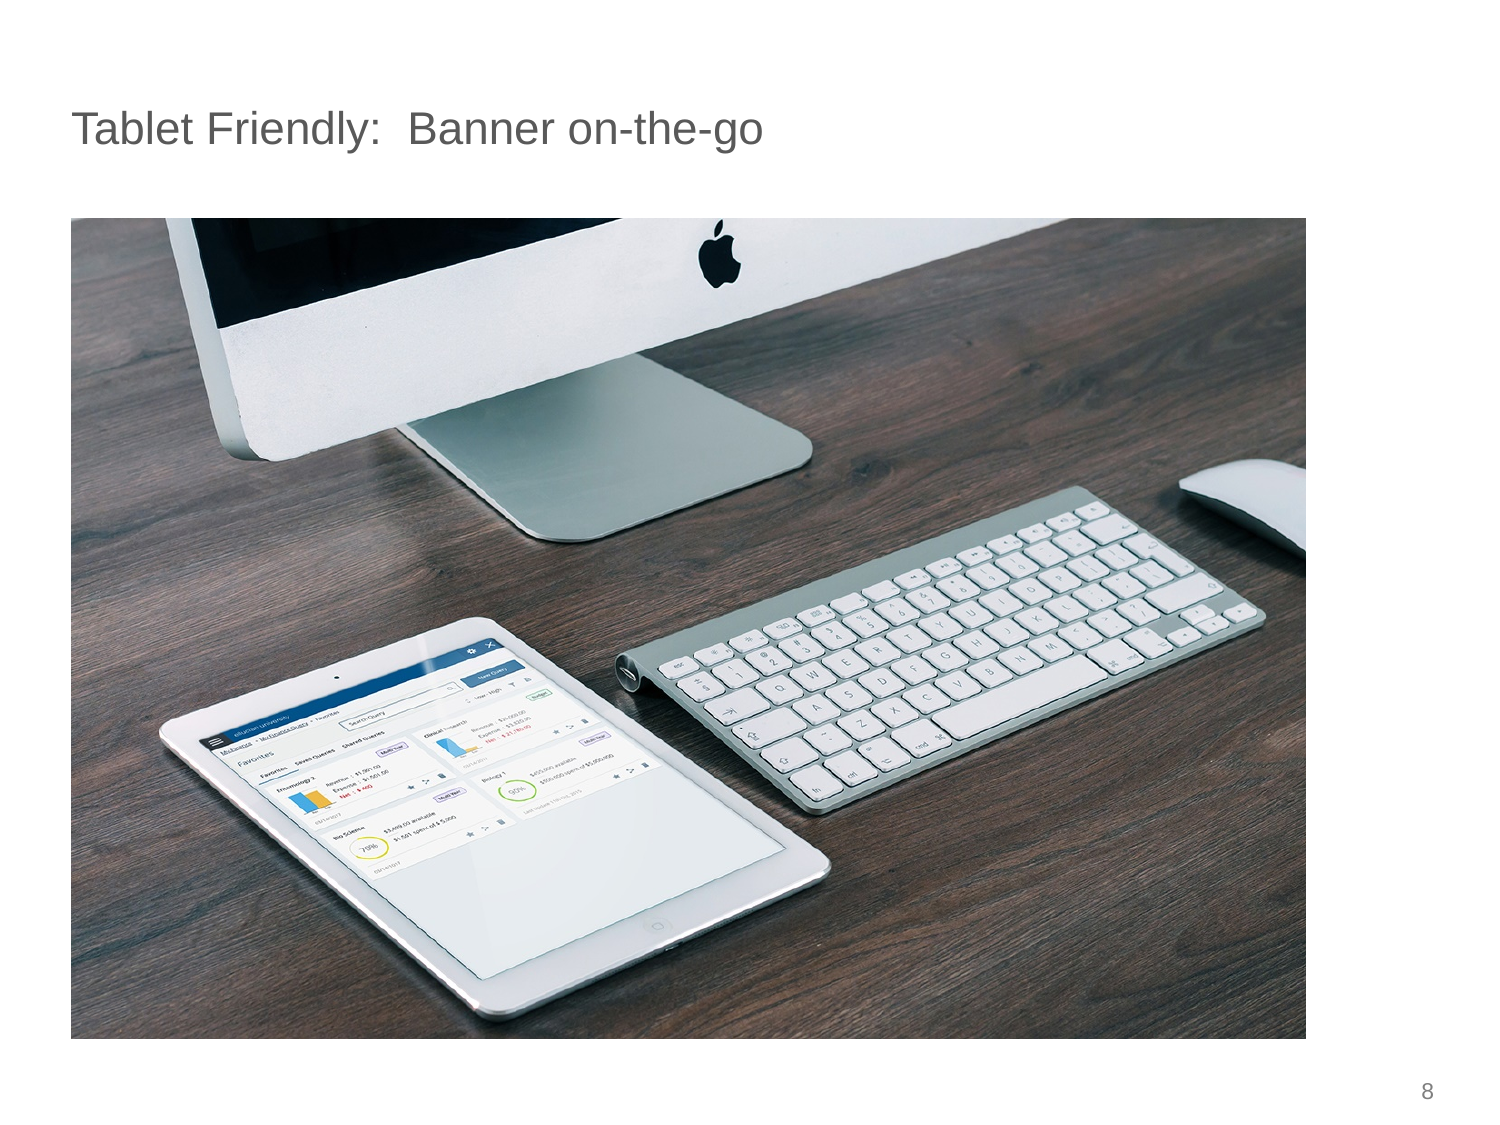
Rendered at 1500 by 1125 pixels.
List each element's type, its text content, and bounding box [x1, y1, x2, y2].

title Tablet Friendly: Banner on-the-go [71, 37, 1435, 155]
picture [70, 218, 1307, 1039]
